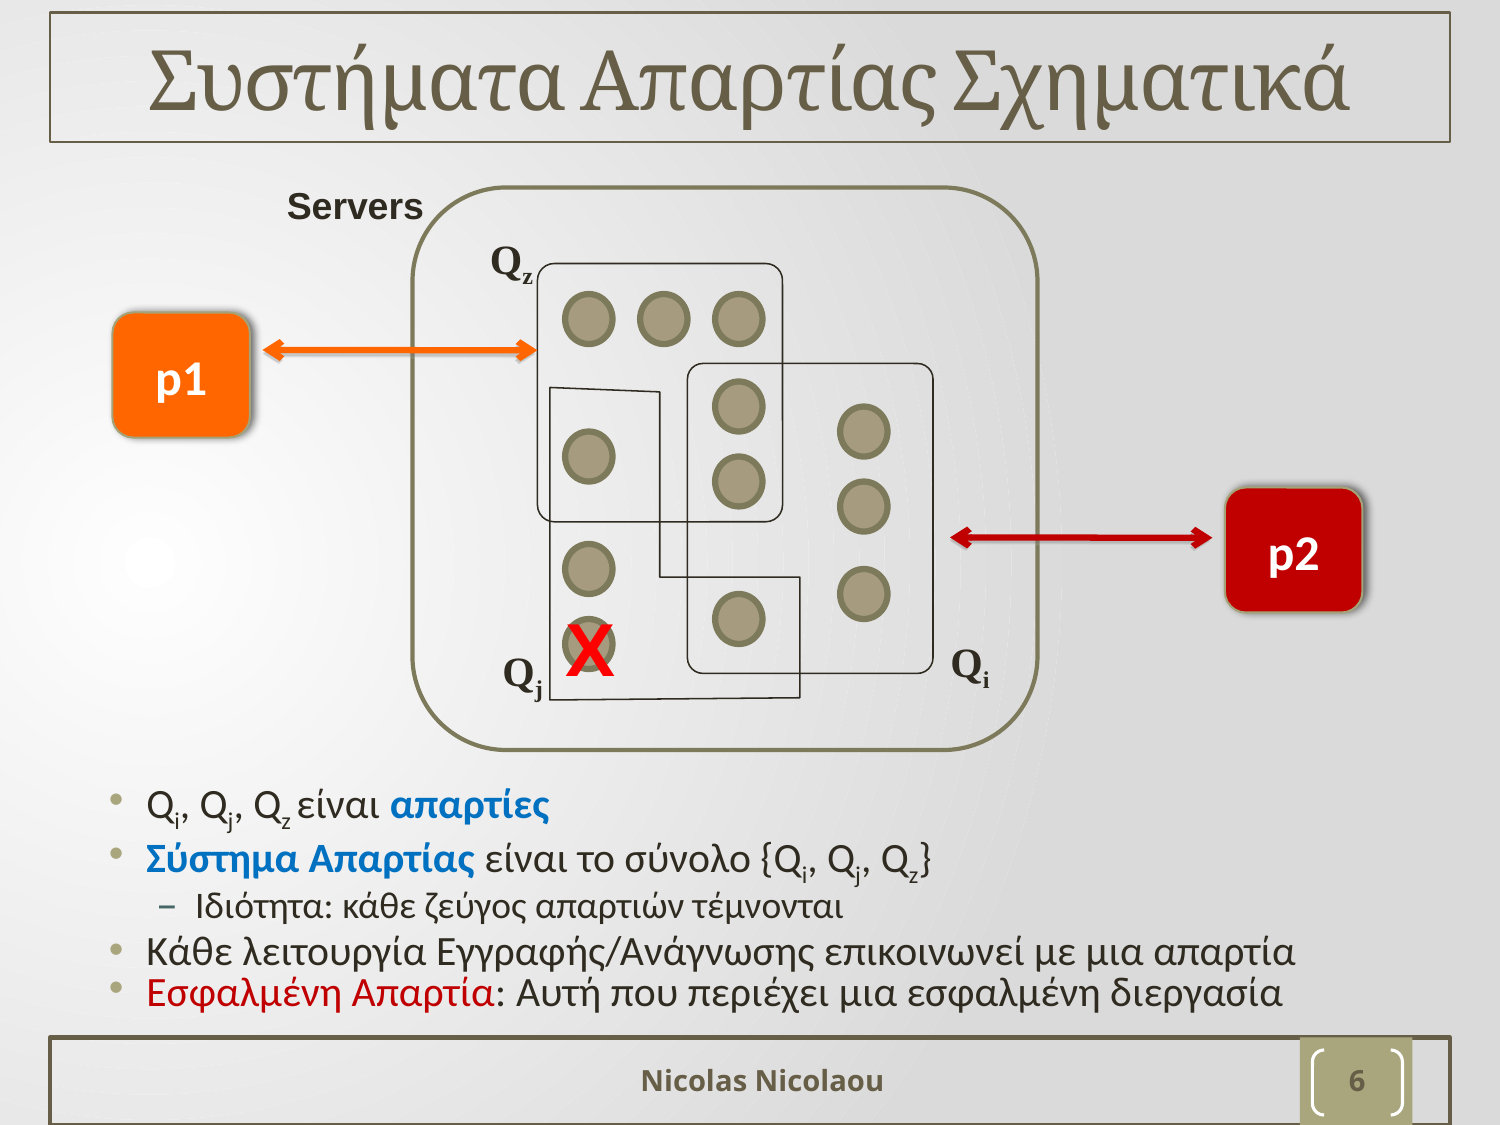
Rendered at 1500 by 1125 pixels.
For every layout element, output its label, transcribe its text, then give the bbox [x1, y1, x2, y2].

title Συστήματα Απαρτίας Σχηματικά [49, 11, 1451, 143]
text_box X [550, 593, 631, 699]
text_box p2 [1223, 486, 1364, 614]
list Qi, Qj, Qz είναι απαρτίες Σύστημα Απαρτίας είναι το σύνολο {Qi, Qj, Qz} Ιδιότητα: κάθε ζεύγος απαρτιών τέμνονται Κάθε λειτουργία Εγγραφής/Ανάγνωσης επικοινωνεί με μια απαρτία Εσφαλμένη Απαρτία: Αυτή που περιέχει μια εσφαλμένη διεργασία [75, 774, 1425, 1038]
slide_number 5 [1310, 1048, 1405, 1117]
footer Nicolas Nicolaou [437, 1050, 1088, 1110]
text_box p1 [111, 311, 251, 439]
text_box [410, 185, 1040, 753]
text_box Servers [272, 174, 439, 235]
